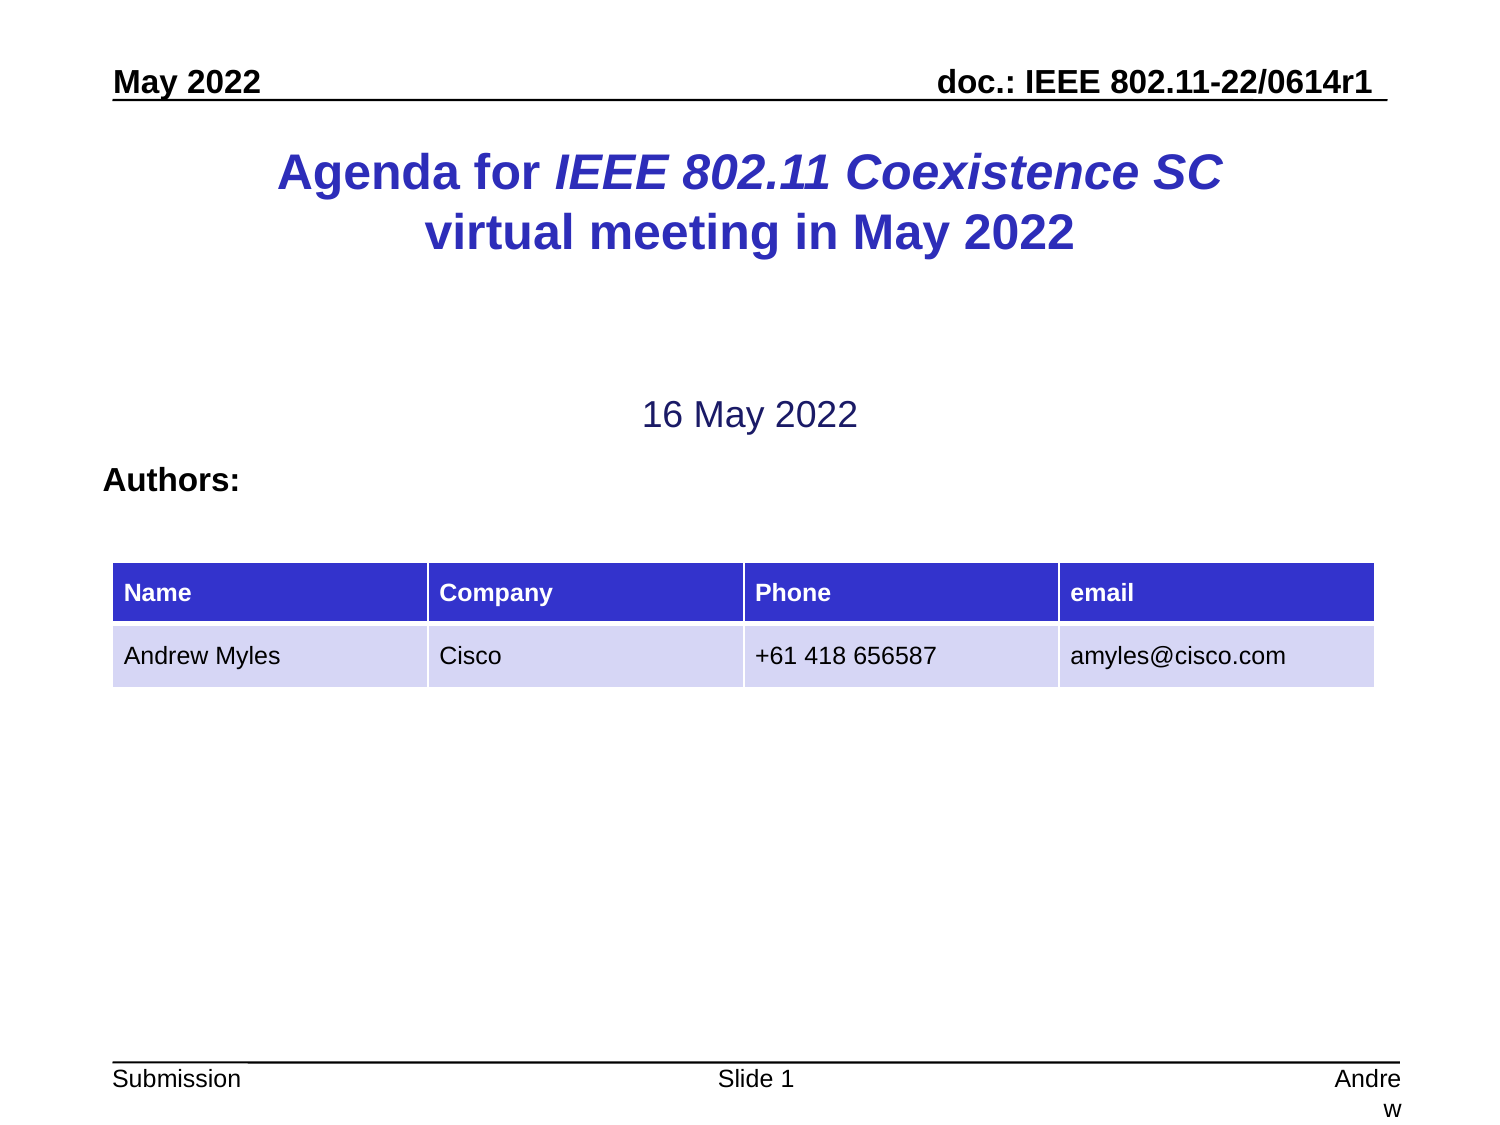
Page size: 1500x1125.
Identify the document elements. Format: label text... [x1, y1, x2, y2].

table_cell amyles@cisco.com [1060, 626, 1374, 687]
table_header Company [429, 563, 743, 621]
footer Andrew Myles, Cisco [1320, 1061, 1402, 1093]
slide_number Slide 1 [709, 1061, 803, 1093]
table_header email [1060, 563, 1374, 621]
text_box Authors: [87, 450, 325, 513]
table_cell Andrew Myles [113, 626, 427, 687]
table_cell Cisco [429, 626, 743, 687]
table_header Phone [745, 563, 1058, 621]
table_header Name [113, 563, 427, 621]
title Agenda for IEEE 802.11 Coexistence SC virtual meeting in May 2022 [112, 112, 1388, 288]
table_cell +61 418 656587 [745, 626, 1058, 687]
list 16 May 2022 [112, 382, 1388, 445]
